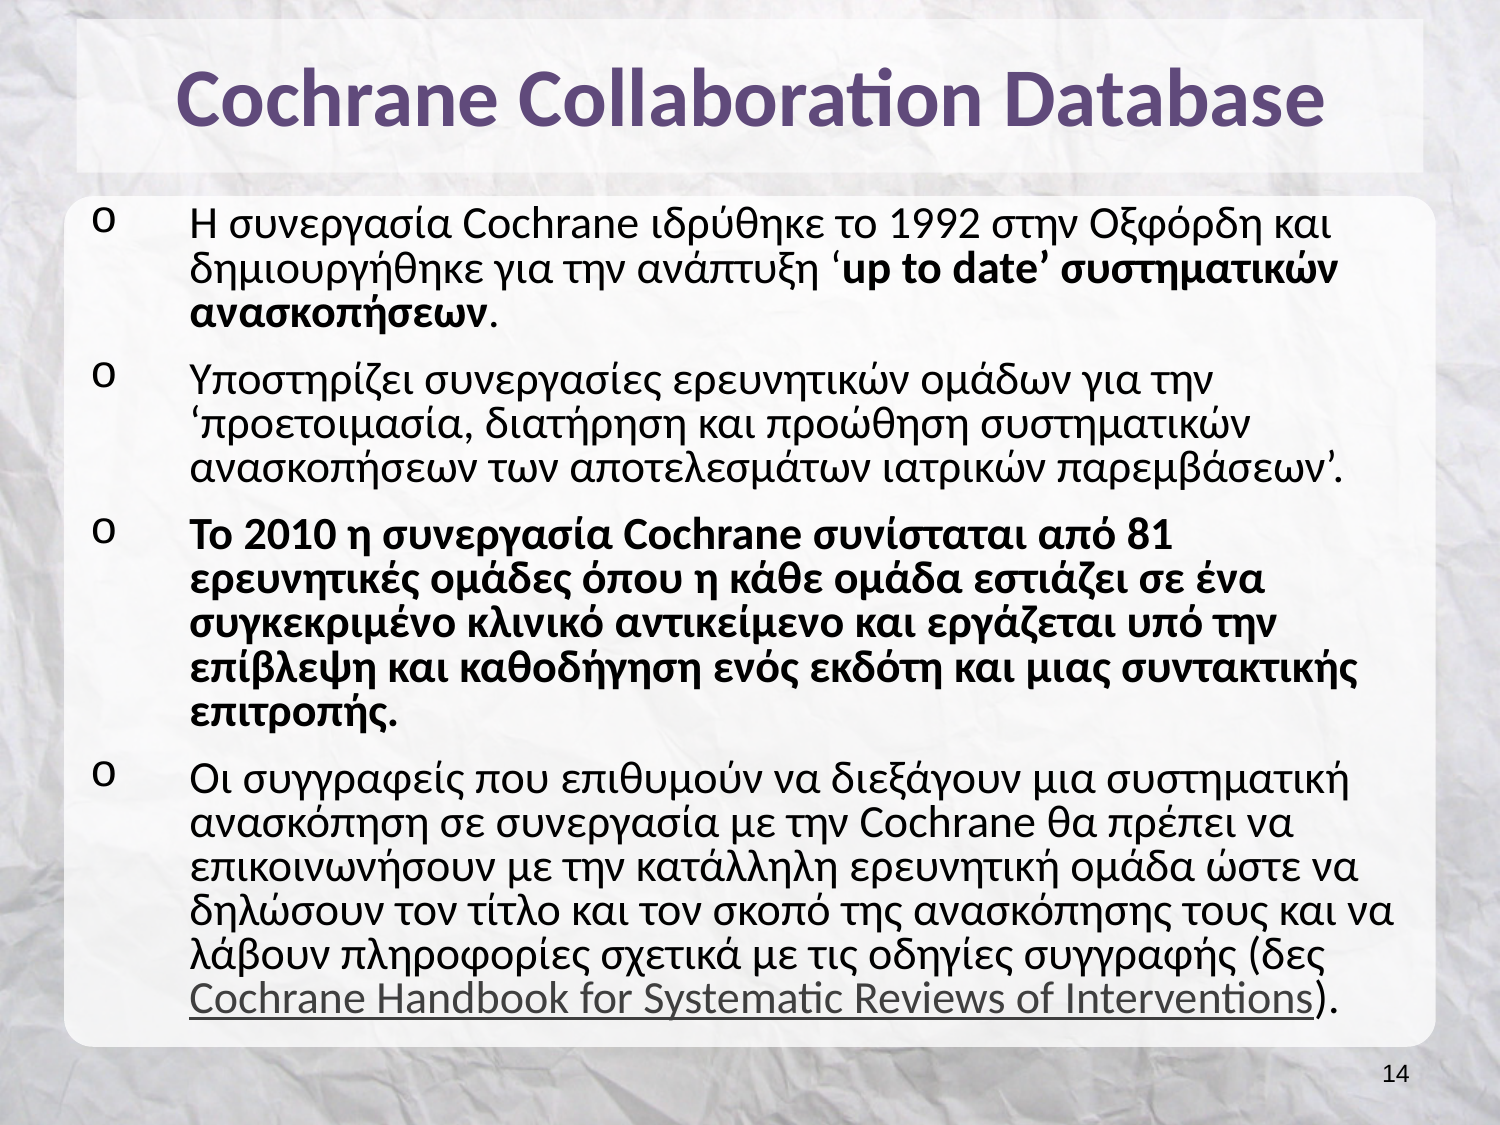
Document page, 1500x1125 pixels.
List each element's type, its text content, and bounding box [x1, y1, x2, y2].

title Cochrane Collaboration Database [76, 19, 1427, 169]
picture [0, 0, 1500, 1125]
slide_number 13 [1074, 1042, 1425, 1103]
list H συνεργασία Cochrane ιδρύθηκε το 1992 στην Οξφόρδη και δημιουργήθηκε για την ανάπτυξη ‘up to date’ συστηματικών ανασκοπήσεων. Υποστηρίζει συνεργασίες ερευνητικών ομάδων για την ‘προετοιμασία, διατήρηση και προώθηση συστηματικών ανασκοπήσεων των αποτελεσμάτων ιατρικών παρεμβάσεων’. Το 2010 η συνεργασία Cochrane συνίσταται από 81 ερευνητικές ομάδες όπου η κάθε ομάδα εστιάζει σε ένα συγκεκριμένο κλινικό αντικείμενο και εργάζεται υπό την επίβλεψη και καθοδήγηση ενός εκδότη και μιας συντακτικής επιτροπής. Οι συγγραφείς που επιθυμούν να διεξάγουν μια συστηματική ανασκόπηση σε συνεργασία με την Cochrane θα πρέπει να επικοινωνήσουν με την κατάλληλη ερευνητική ομάδα ώστε να δηλώσουν τον τίτλο και τον σκοπό της ανασκόπησης τους και να λάβουν πληροφορίες σχετικά με τις οδηγίες συγγραφής (δες Cochrane Handbook for Systematic Reviews of Interventions). [75, 196, 1425, 1047]
